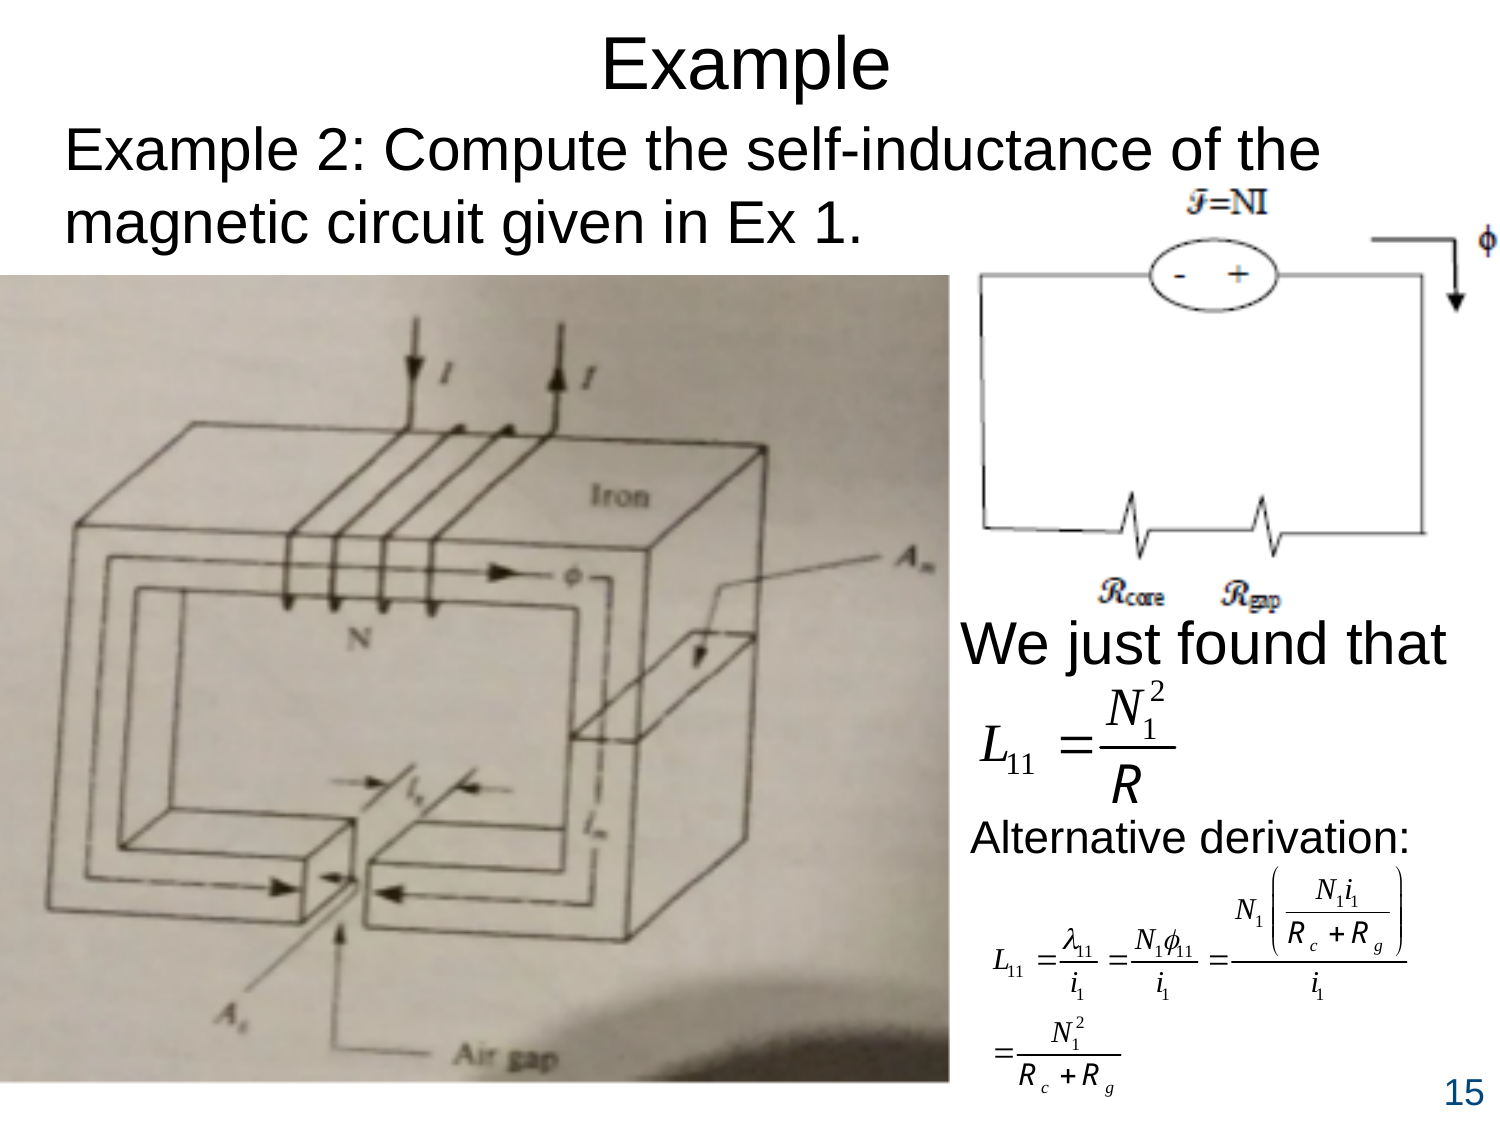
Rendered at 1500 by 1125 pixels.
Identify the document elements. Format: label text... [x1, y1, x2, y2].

slide_number 15 [1387, 1060, 1500, 1125]
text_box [970, 666, 1188, 816]
picture [0, 274, 951, 1084]
text_box Example [0, 7, 1497, 112]
text_box Alternative derivation: [955, 800, 1475, 870]
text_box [987, 861, 1413, 1104]
text_box We just found that [954, 596, 1500, 684]
text_box Example 2: Compute the self-inductance of the magnetic circuit given in Ex 1. [49, 112, 1444, 263]
picture [972, 187, 1500, 617]
